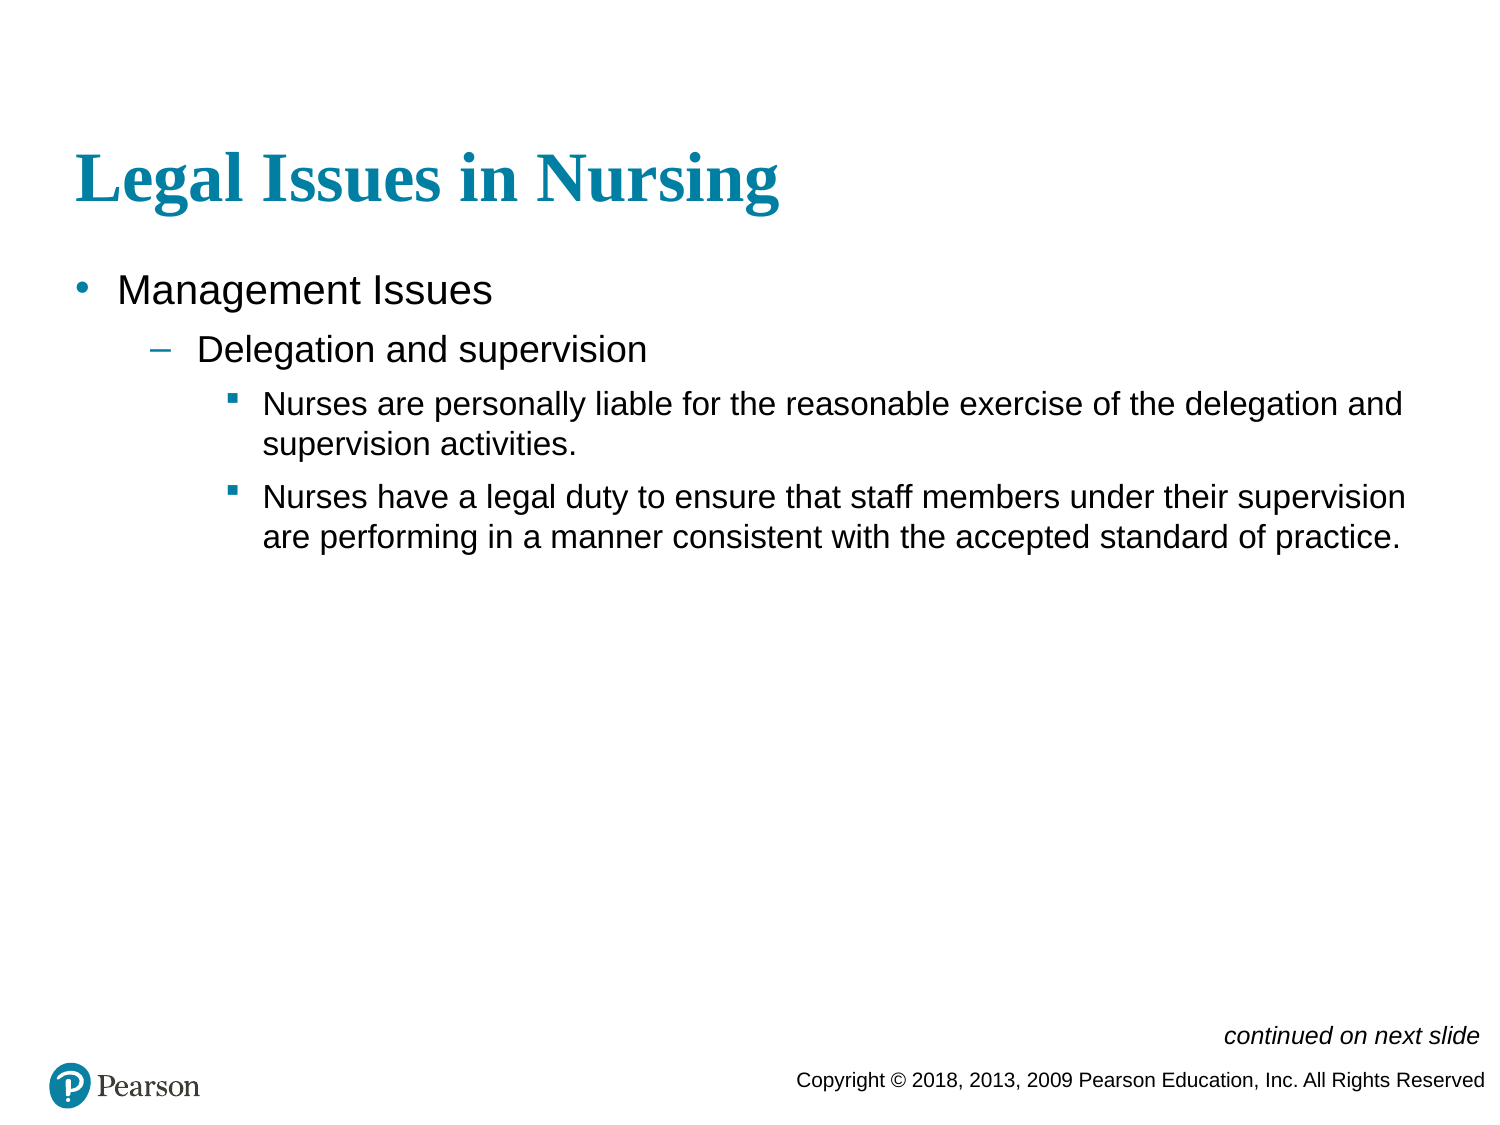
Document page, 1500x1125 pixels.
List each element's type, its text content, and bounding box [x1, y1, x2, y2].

list Management Issues Delegation and supervision Nurses are personally liable for the reasonable exercise of the delegation and supervision activities. Nurses have a legal duty to ensure that staff members under their supervision are performing in a manner consistent with the accepted standard of practice. [75, 262, 1425, 1005]
text_box continued on next slide [1209, 1012, 1496, 1058]
title Legal Issues in Nursing [75, 35, 1425, 216]
